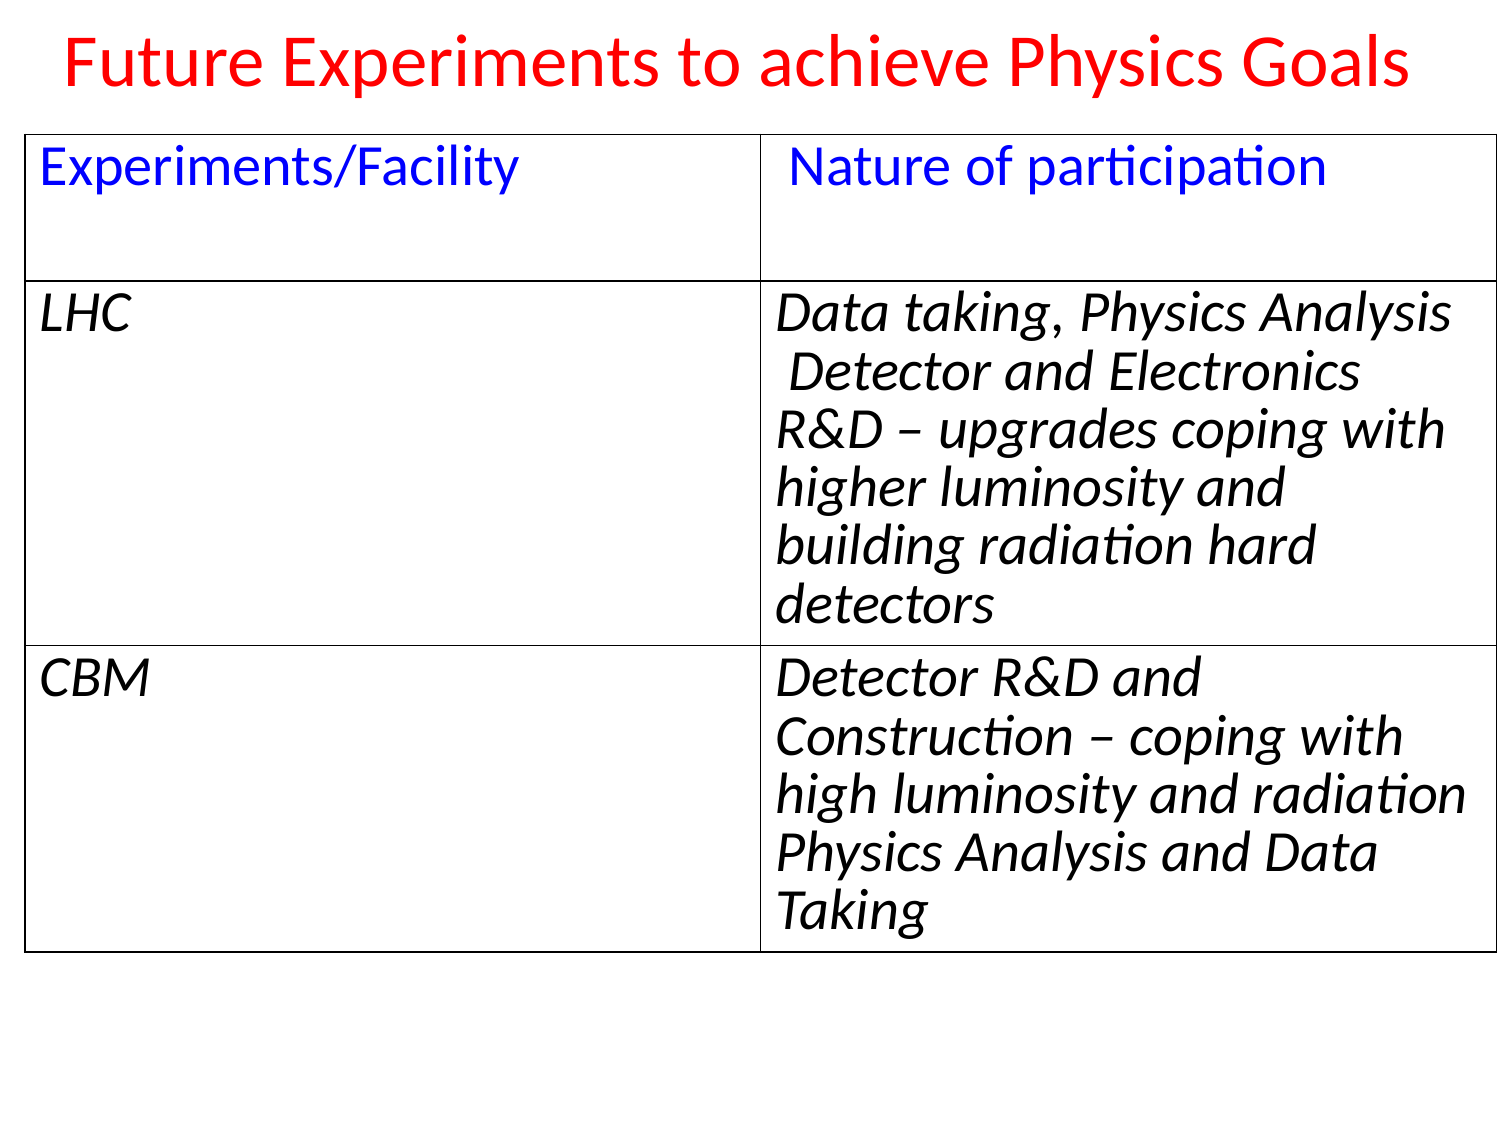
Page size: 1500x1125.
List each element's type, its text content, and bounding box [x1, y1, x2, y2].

table_cell CBM [26, 646, 760, 951]
title Future Experiments to achieve Physics Goals [0, 8, 1500, 105]
table_cell LHC [26, 282, 760, 645]
table_cell Detector R&D and Construction – coping with high luminosity and radiation Physics Analysis and Data Taking [761, 646, 1496, 951]
table_cell Data taking, Physics Analysis Detector and Electronics R&D – upgrades coping with higher luminosity and building radiation hard detectors [761, 282, 1496, 645]
table_header Experiments/Facility [26, 135, 760, 280]
table_header Nature of participation [761, 135, 1496, 280]
